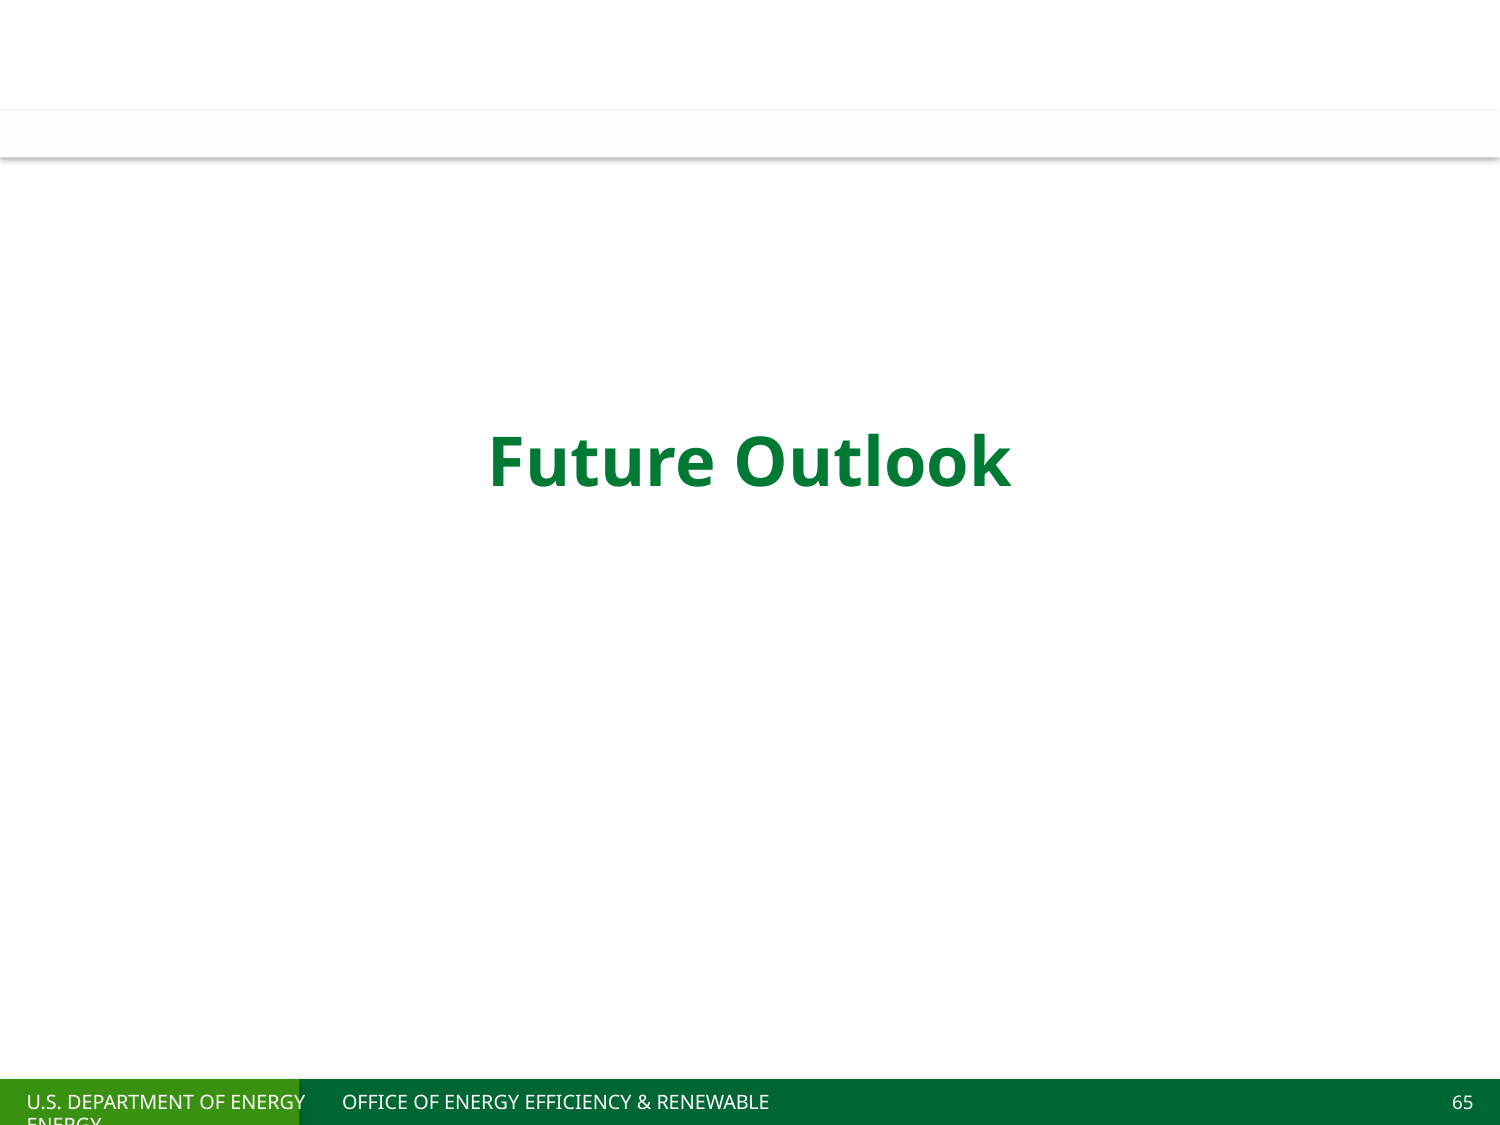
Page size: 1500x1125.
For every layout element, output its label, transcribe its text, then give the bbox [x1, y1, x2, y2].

title Future Outlook [0, 391, 1500, 526]
